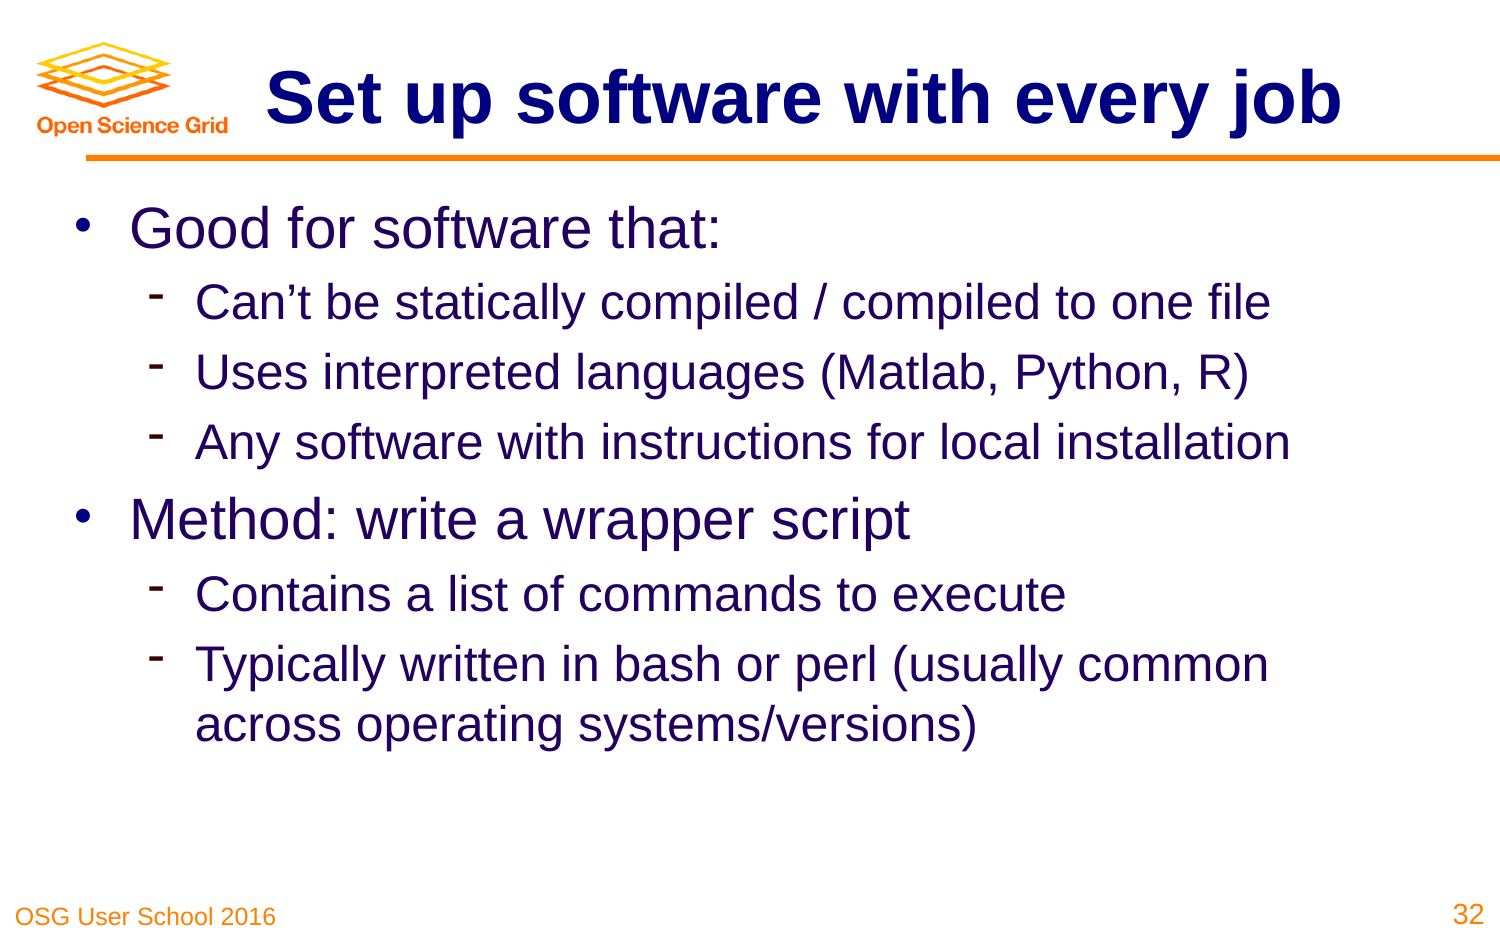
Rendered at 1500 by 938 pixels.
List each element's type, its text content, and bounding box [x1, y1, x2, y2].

slide_number 32 [1430, 874, 1500, 938]
picture [17, 23, 235, 151]
list Good for software that: Can’t be statically compiled / compiled to one file Uses interpreted languages (Matlab, Python, R) Any software with instructions for local installation Method: write a wrapper script Contains a list of commands to execute Typically written in bash or perl (usually common across operating systems/versions) [57, 182, 1424, 902]
title Set up software with every job [235, 15, 1375, 172]
